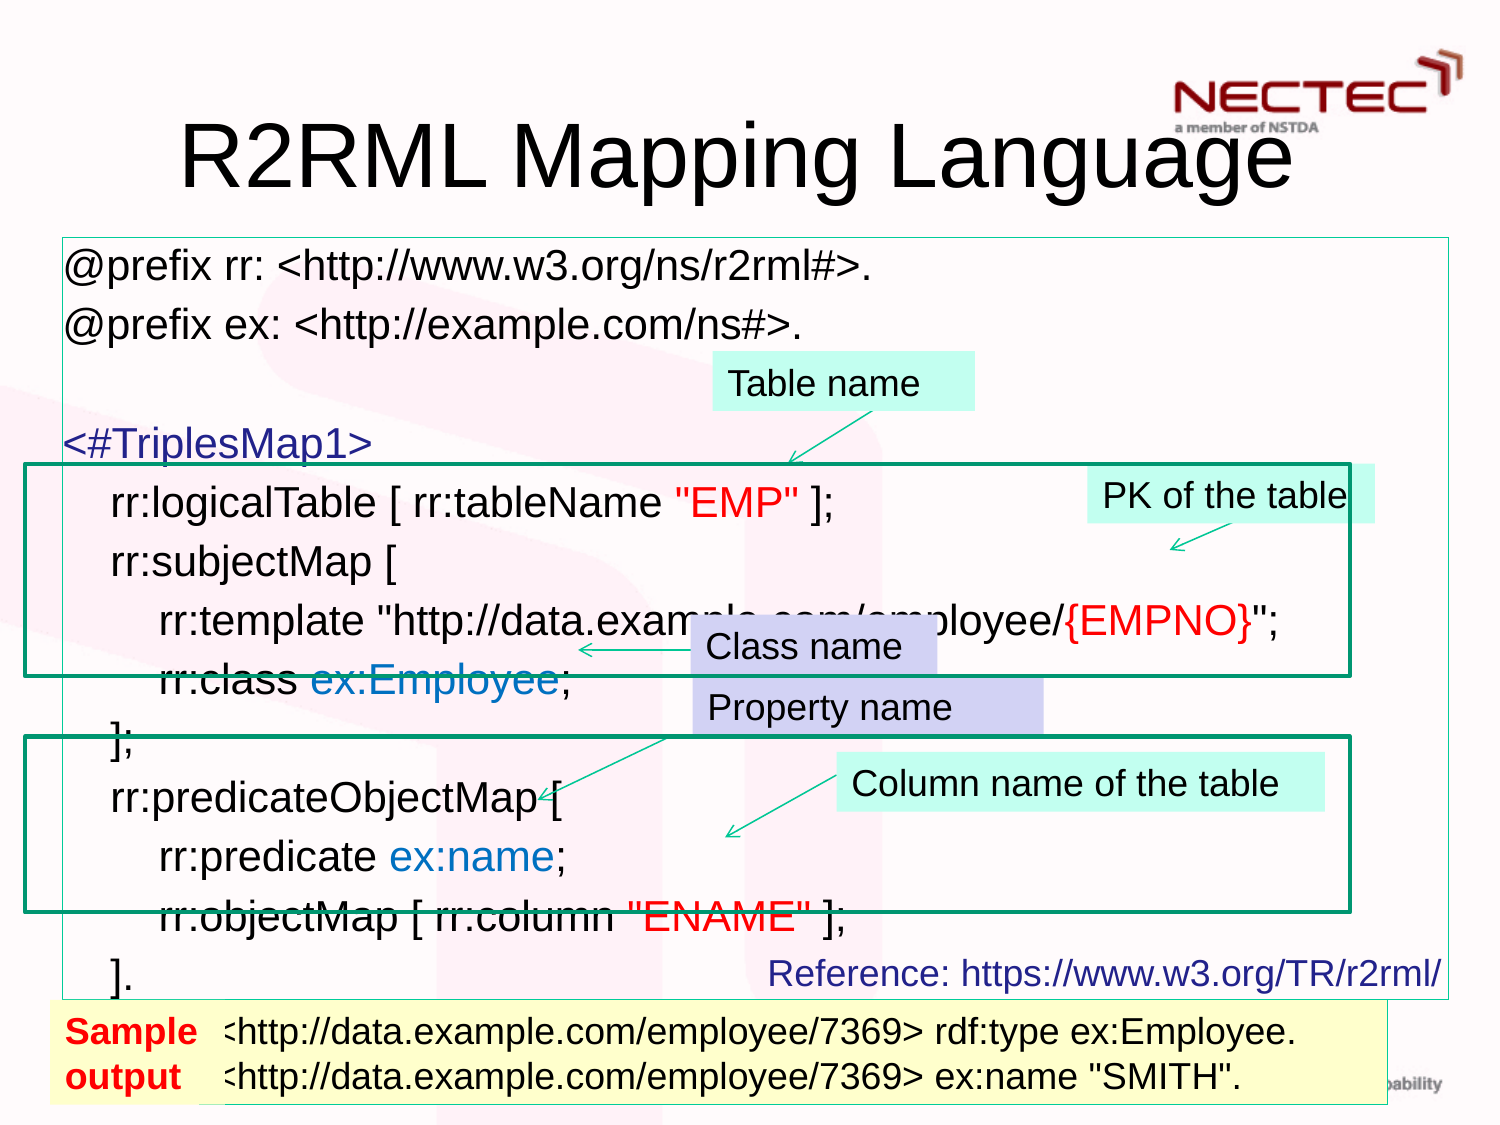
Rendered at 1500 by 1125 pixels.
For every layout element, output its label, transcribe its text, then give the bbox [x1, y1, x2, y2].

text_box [1087, 463, 1376, 551]
text_box [23, 734, 1352, 914]
text_box Reference: https://www.w3.org/TR/r2rml/ [752, 941, 1457, 1001]
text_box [49, 999, 1388, 1107]
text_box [537, 675, 1045, 801]
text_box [577, 614, 938, 674]
text_box [23, 462, 1352, 678]
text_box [724, 751, 1326, 838]
title R2RML Mapping Language [100, 76, 1375, 237]
list @prefix rr: <http://www.w3.org/ns/r2rml#>. @prefix ex: <http://example.com/ns#>. <#TriplesMap1> rr:logicalTable [ rr:tableName "EMP" ]; rr:subjectMap [ rr:template "http://data.example.com/employee/{EMPNO}"; rr:class ex:Employee; ]; rr:predicateObjectMap [ rr:predicate ex:name; rr:objectMap [ rr:column "ENAME" ]; ]. [62, 237, 1449, 998]
picture [0, 0, 1500, 1125]
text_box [712, 350, 976, 464]
